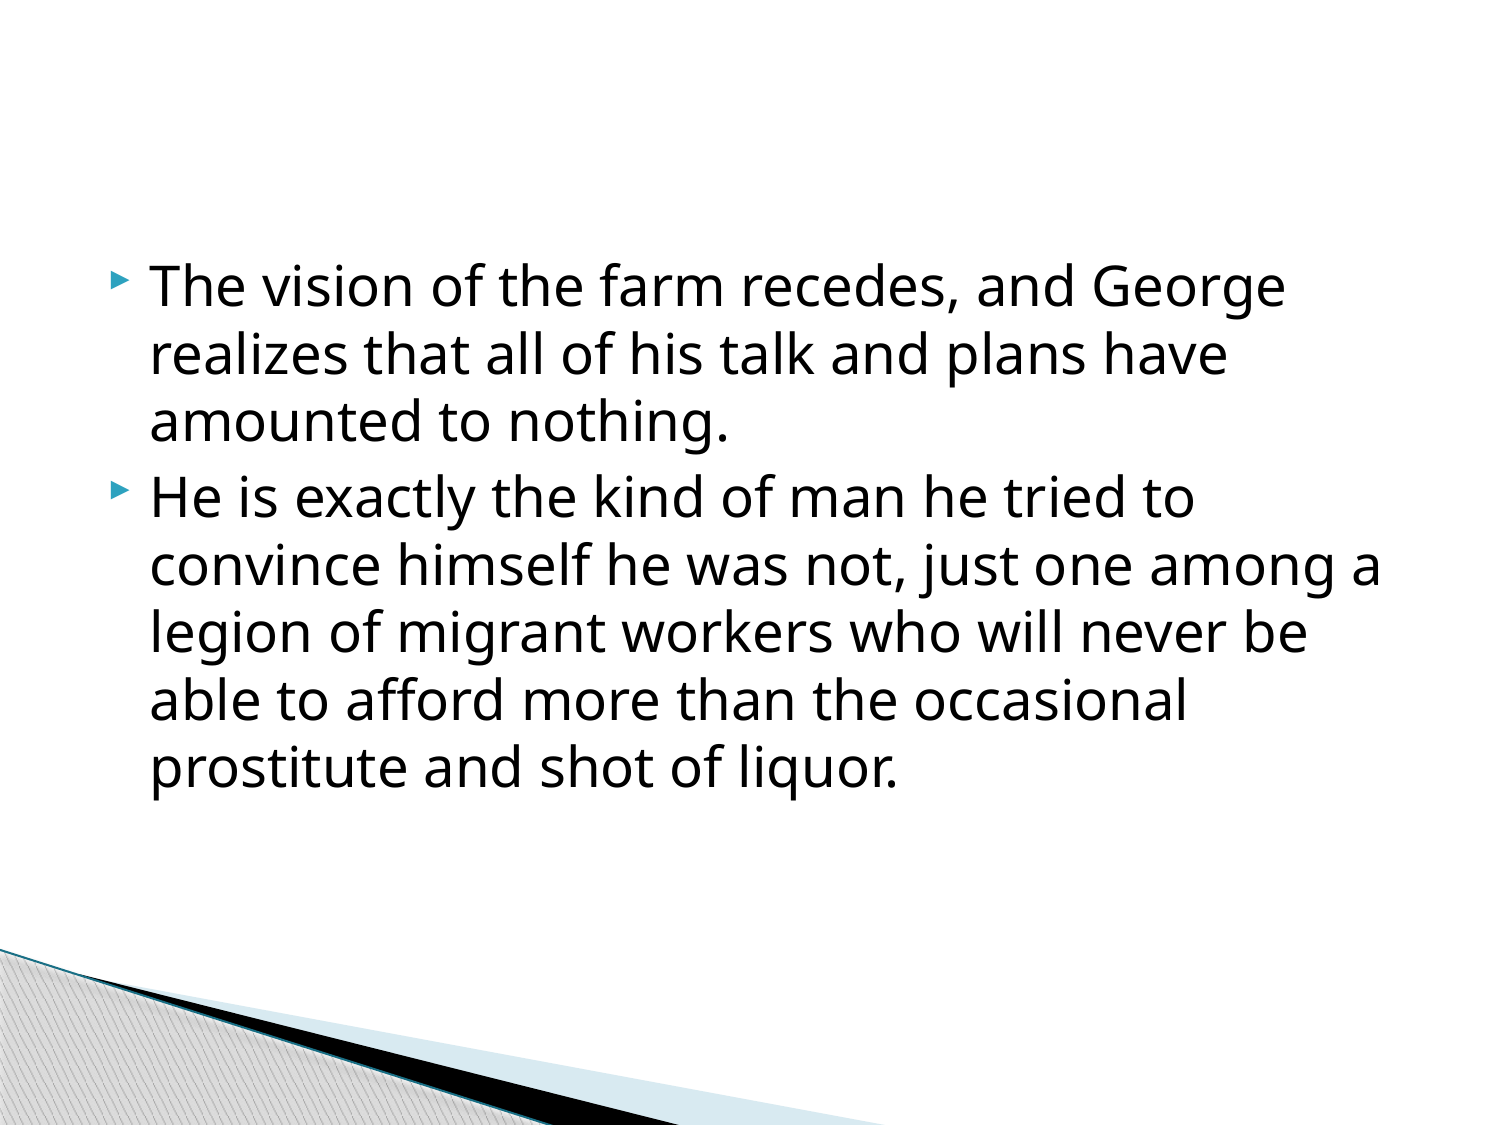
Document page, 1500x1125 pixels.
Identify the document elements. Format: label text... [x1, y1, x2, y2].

list The vision of the farm recedes, and George realizes that all of his talk and plans have amounted to nothing. He is exactly the kind of man he tried to convince himself he was not, just one among a legion of migrant workers who will never be able to afford more than the occasional prostitute and shot of liquor. [75, 243, 1425, 986]
